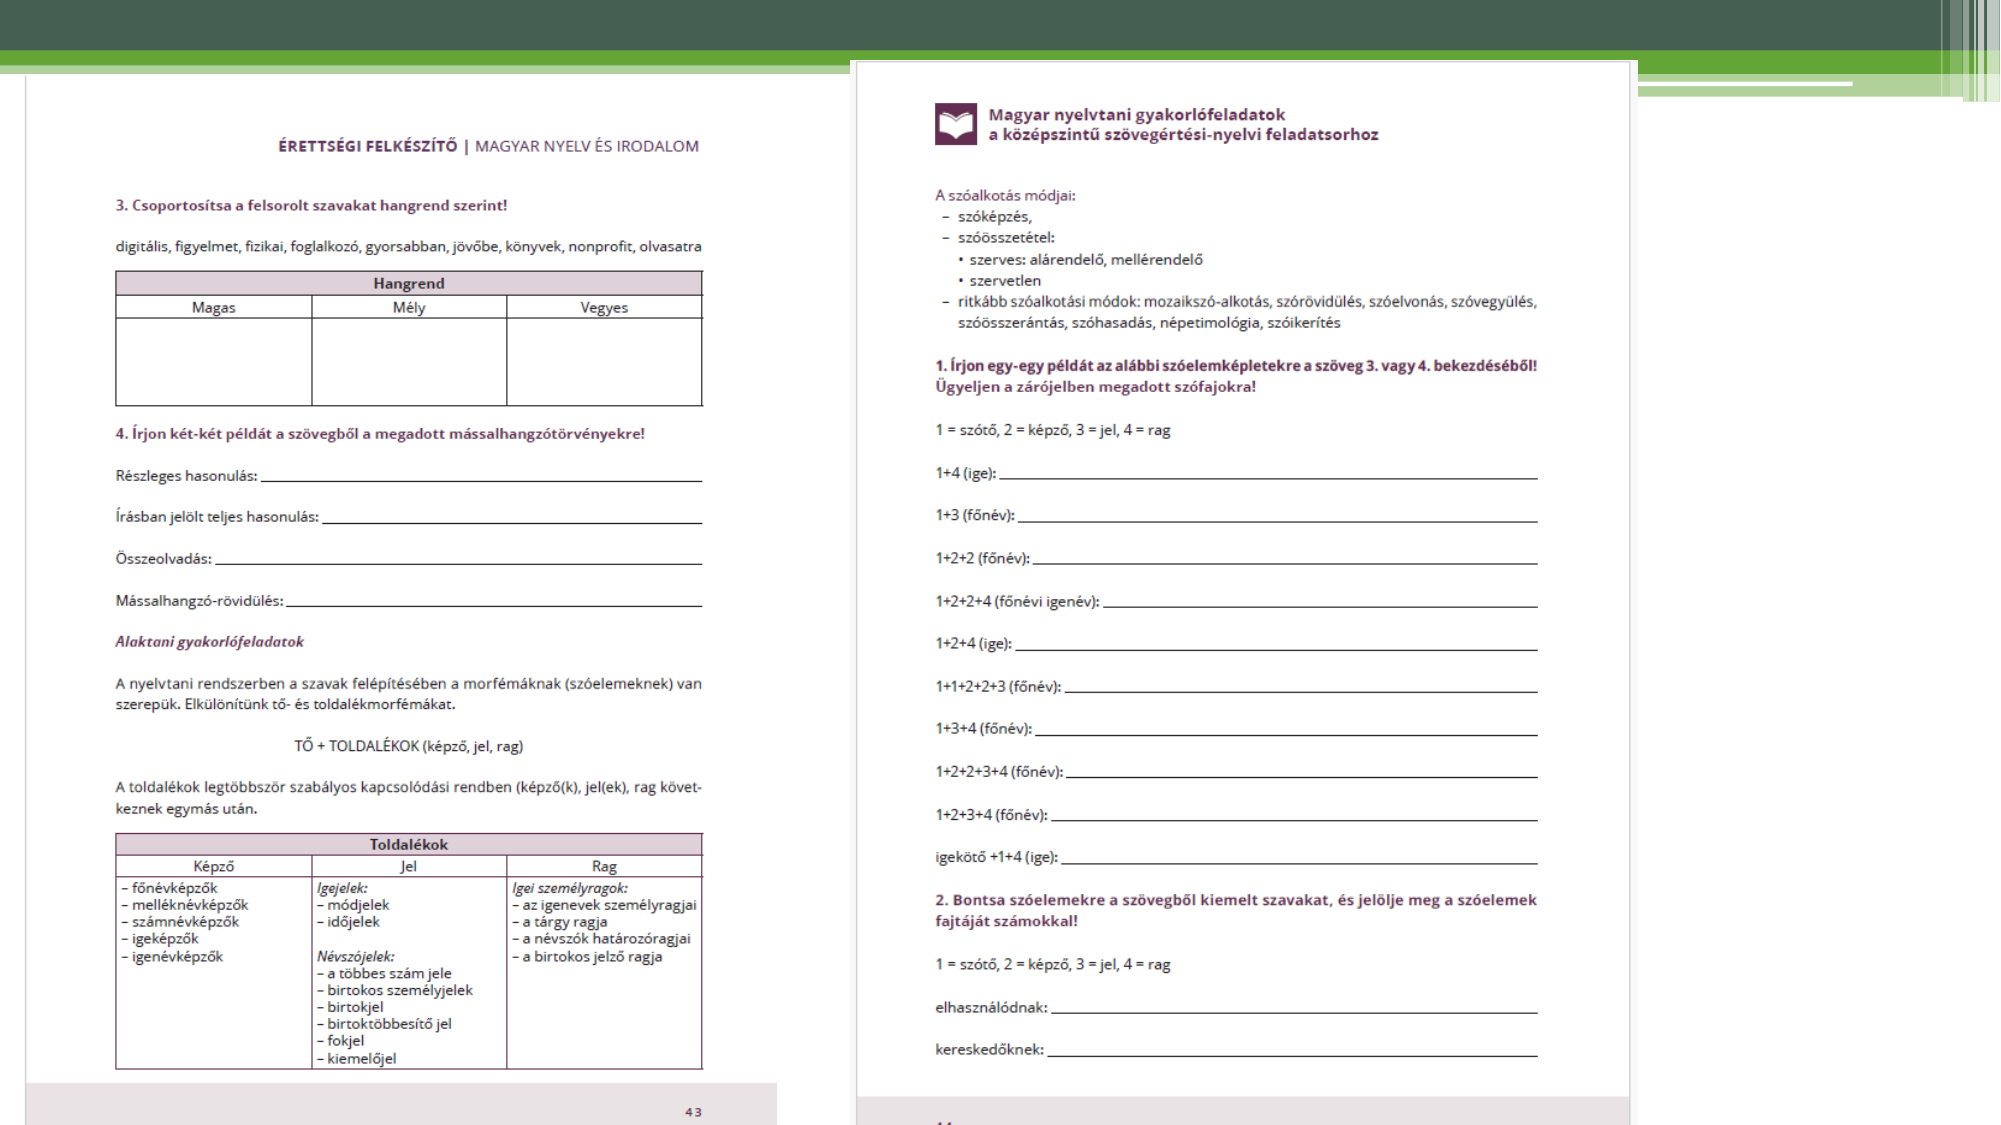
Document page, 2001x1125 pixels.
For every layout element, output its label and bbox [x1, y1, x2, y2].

picture [850, 60, 1638, 1125]
picture [24, 76, 777, 1125]
